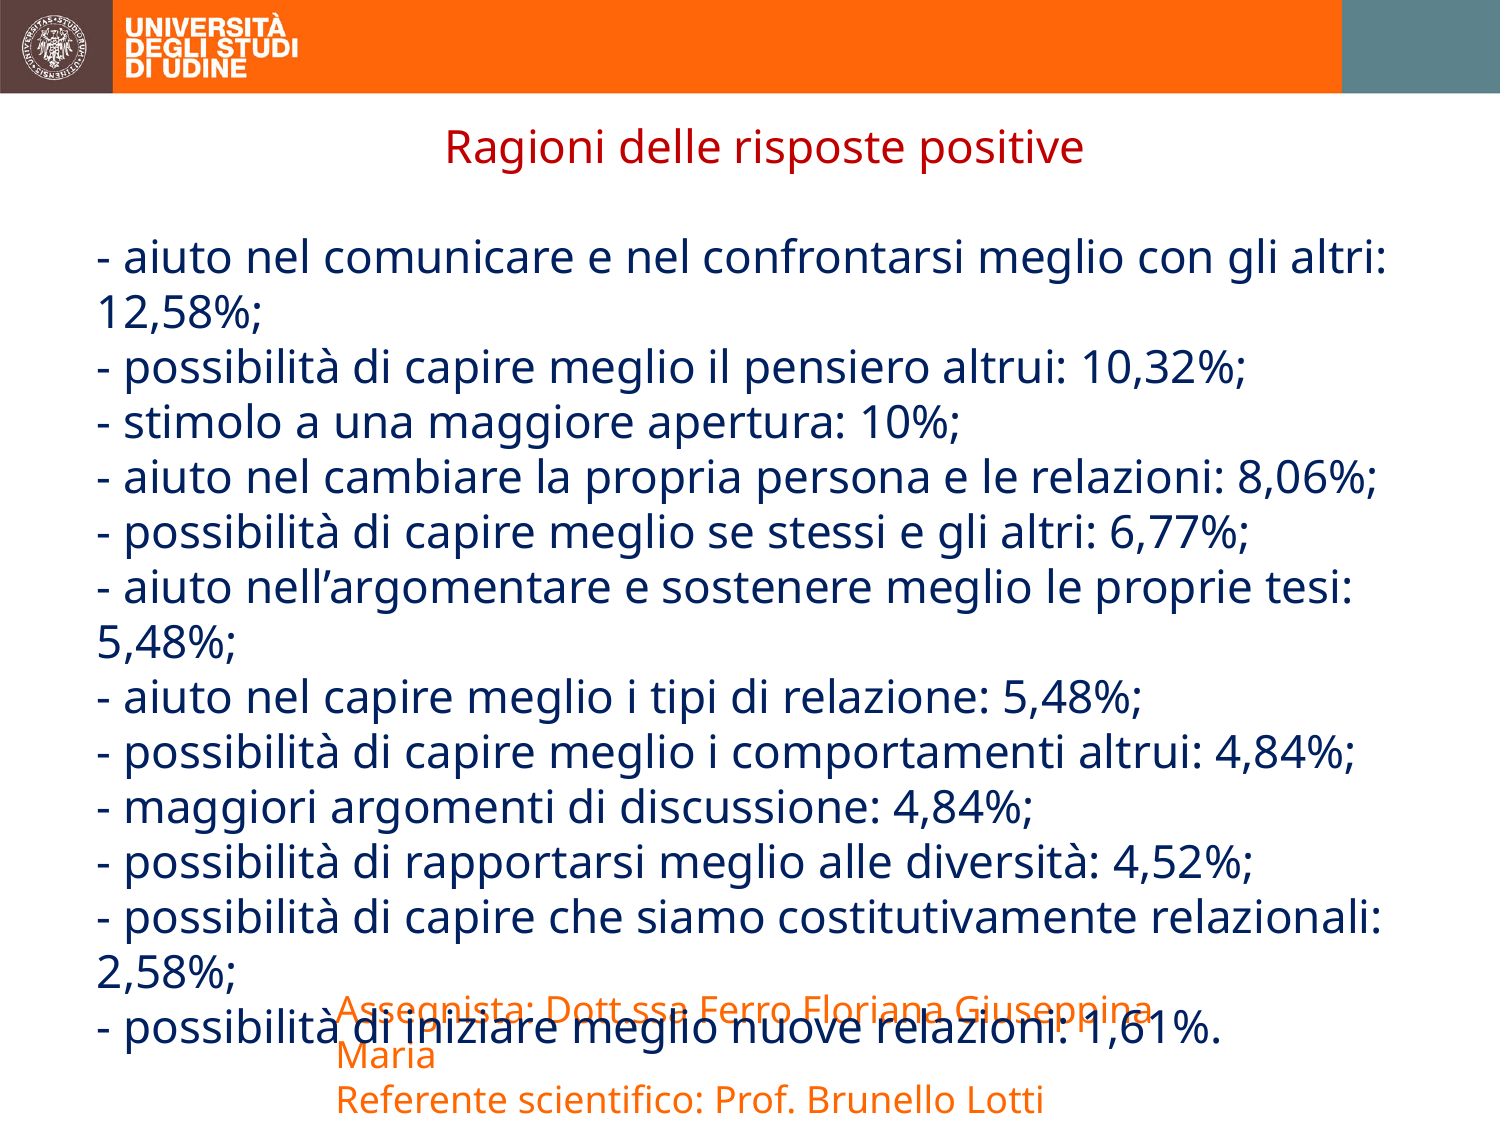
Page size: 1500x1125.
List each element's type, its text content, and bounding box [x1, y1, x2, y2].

text_box Ragioni delle risposte positive - aiuto nel comunicare e nel confrontarsi meglio con gli altri: 12,58%; - possibilità di capire meglio il pensiero altrui: 10,32%; - stimolo a una maggiore apertura: 10%; - aiuto nel cambiare la propria persona e le relazioni: 8,06%; - possibilità di capire meglio se stessi e gli altri: 6,77%; - aiuto nell’argomentare e sostenere meglio le proprie tesi: 5,48%; - aiuto nel capire meglio i tipi di relazione: 5,48%; - possibilità di capire meglio i comportamenti altrui: 4,84%; - maggiori argomenti di discussione: 4,84%; - possibilità di rapportarsi meglio alle diversità: 4,52%; - possibilità di capire che siamo costitutivamente relazionali: 2,58%; - possibilità di iniziare meglio nuove relazioni: 1,61%. [82, 110, 1449, 1060]
text_box Assegnista: Dott.ssa Ferro Floriana Giuseppina Maria Referente scientifico: Prof. Brunello Lotti [320, 1060, 1180, 1125]
picture [0, 0, 1500, 1125]
